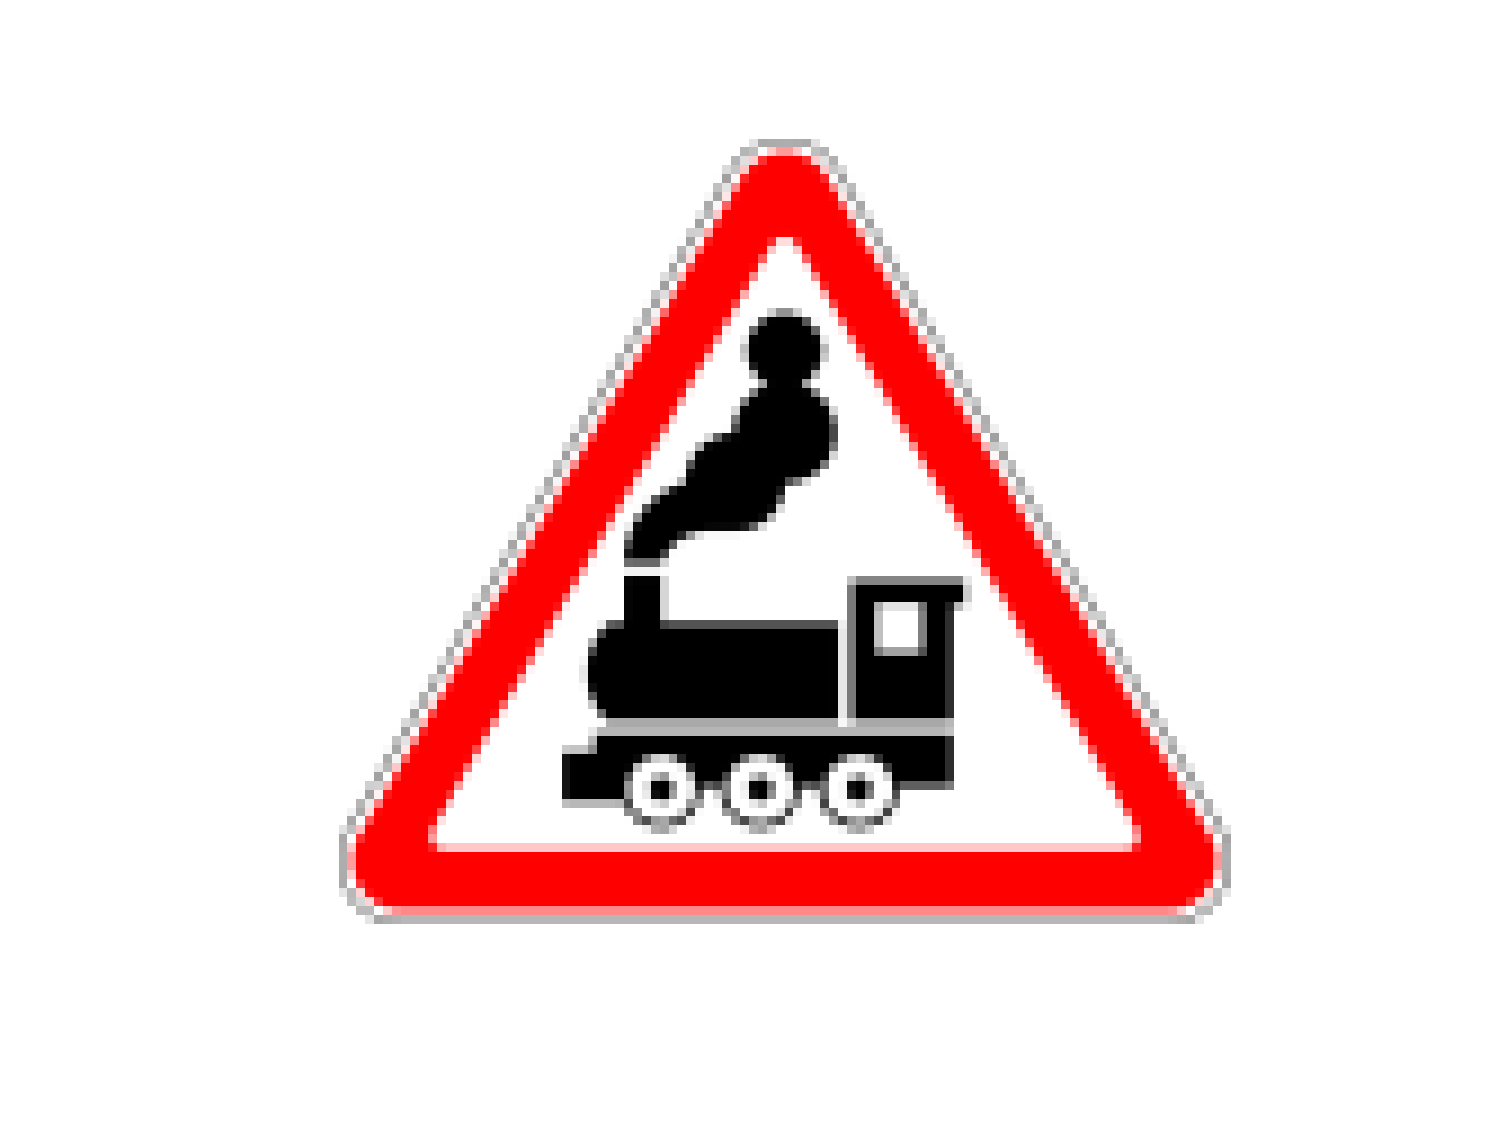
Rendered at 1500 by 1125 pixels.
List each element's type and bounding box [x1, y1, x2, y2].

picture [339, 139, 1231, 924]
